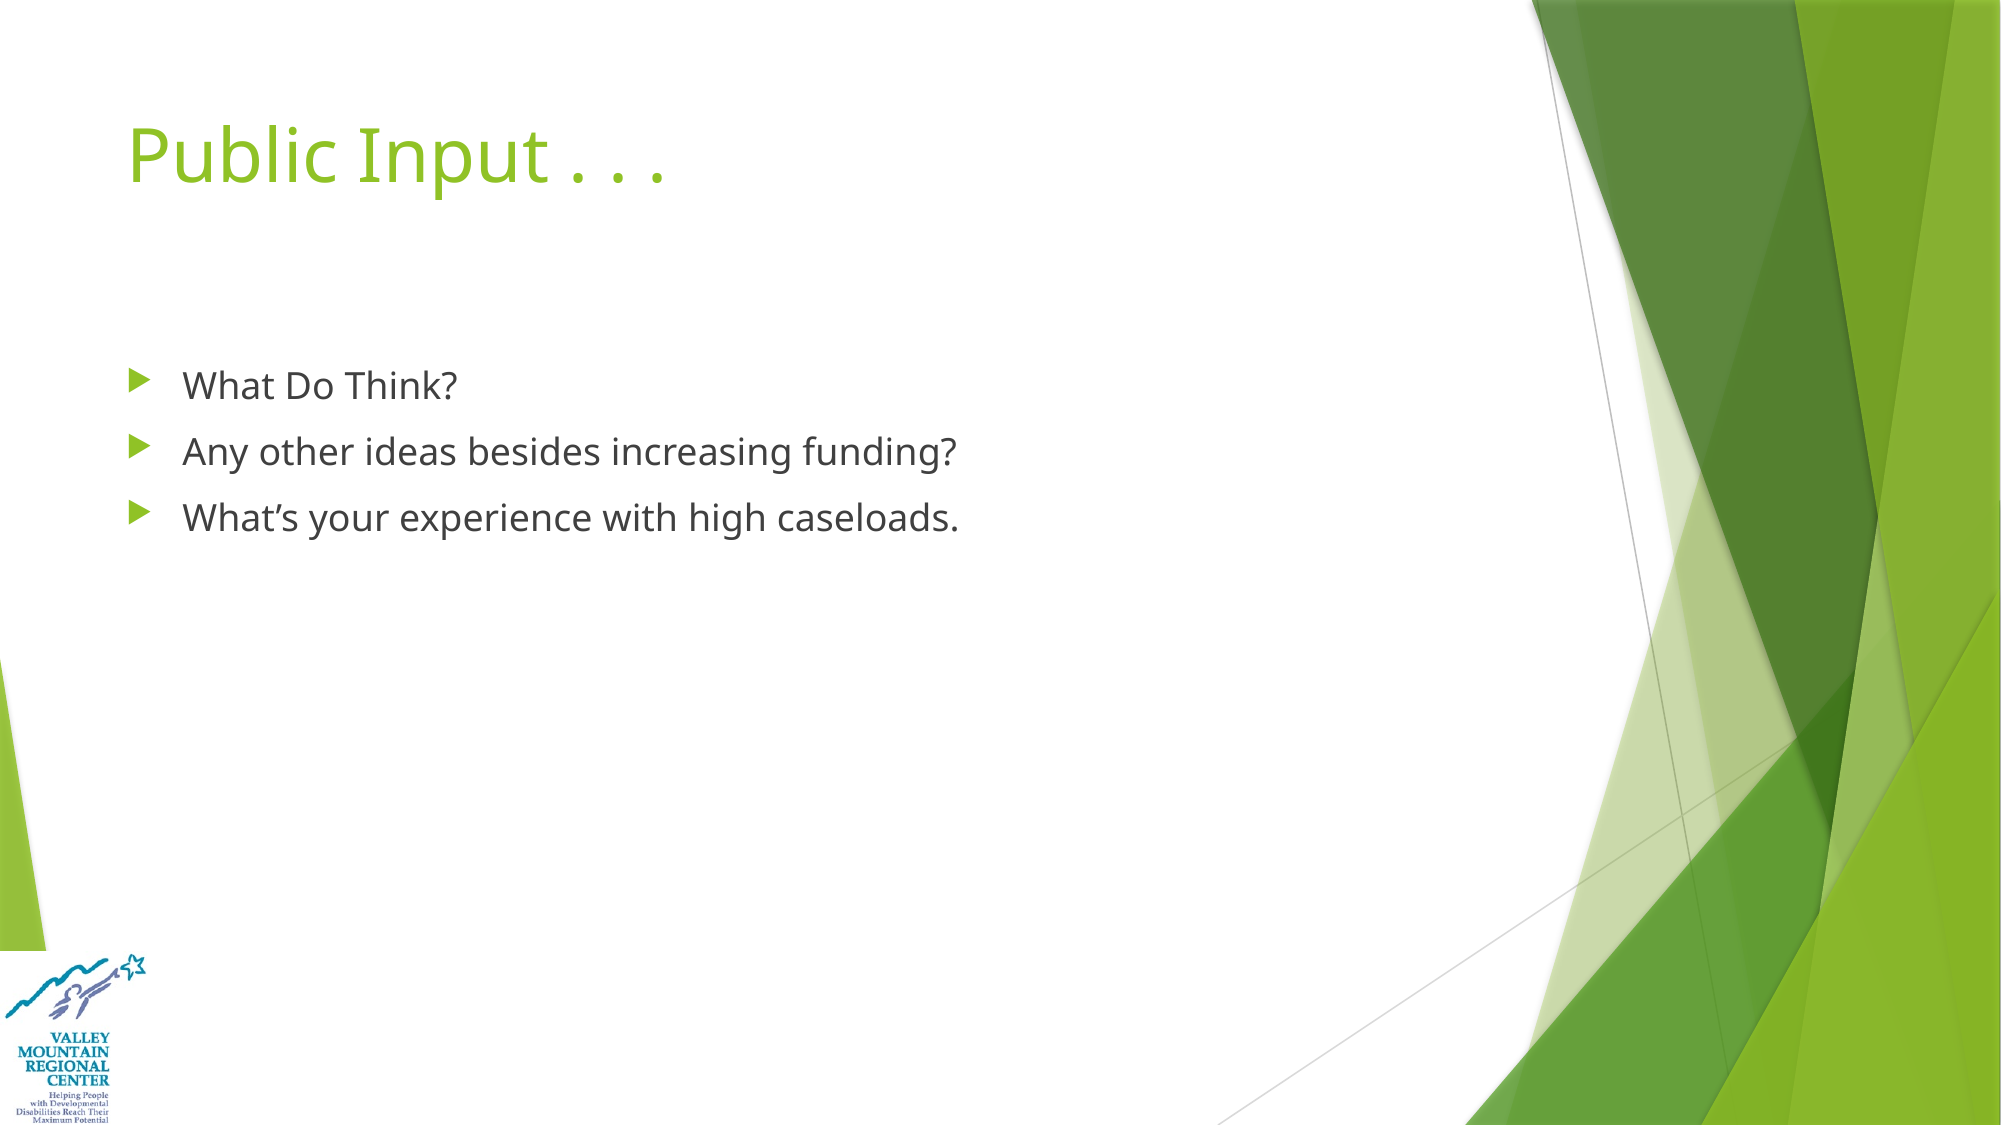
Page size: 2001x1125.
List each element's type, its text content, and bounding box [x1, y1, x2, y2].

list What Do Think? Any other ideas besides increasing funding? What’s your experience with high caseloads. [111, 354, 1522, 992]
picture [0, 950, 151, 1125]
title Public Input . . . [111, 99, 1522, 317]
